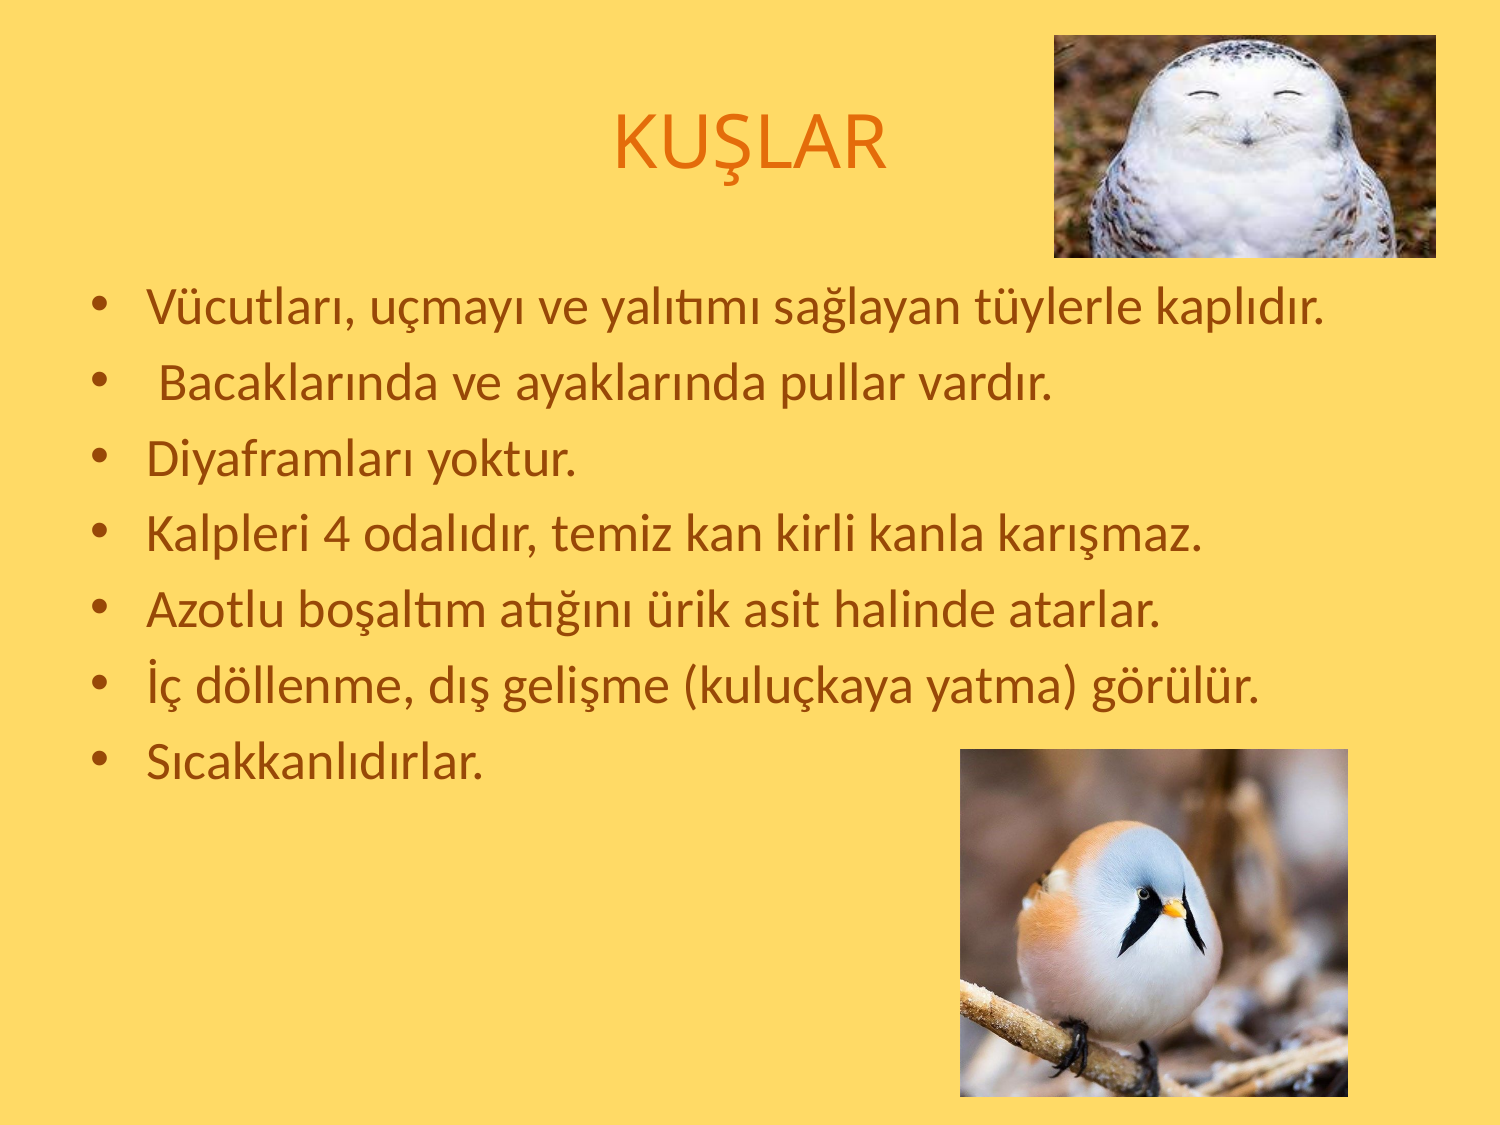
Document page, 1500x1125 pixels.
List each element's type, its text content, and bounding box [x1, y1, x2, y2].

picture [1054, 34, 1436, 258]
list Vücutları, uçmayı ve yalıtımı sağlayan tüylerle kaplıdır. Bacaklarında ve ayaklarında pullar vardır. Diyaframları yoktur. Kalpleri 4 odalıdır, temiz kan kirli kanla karışmaz. Azotlu boşaltım atığını ürik asit halinde atarlar. İç döllenme, dış gelişme (kuluçkaya yatma) görülür. Sıcakkanlıdırlar. [75, 262, 1425, 1005]
picture [960, 749, 1348, 1098]
title KUŞLAR [75, 45, 1049, 233]
